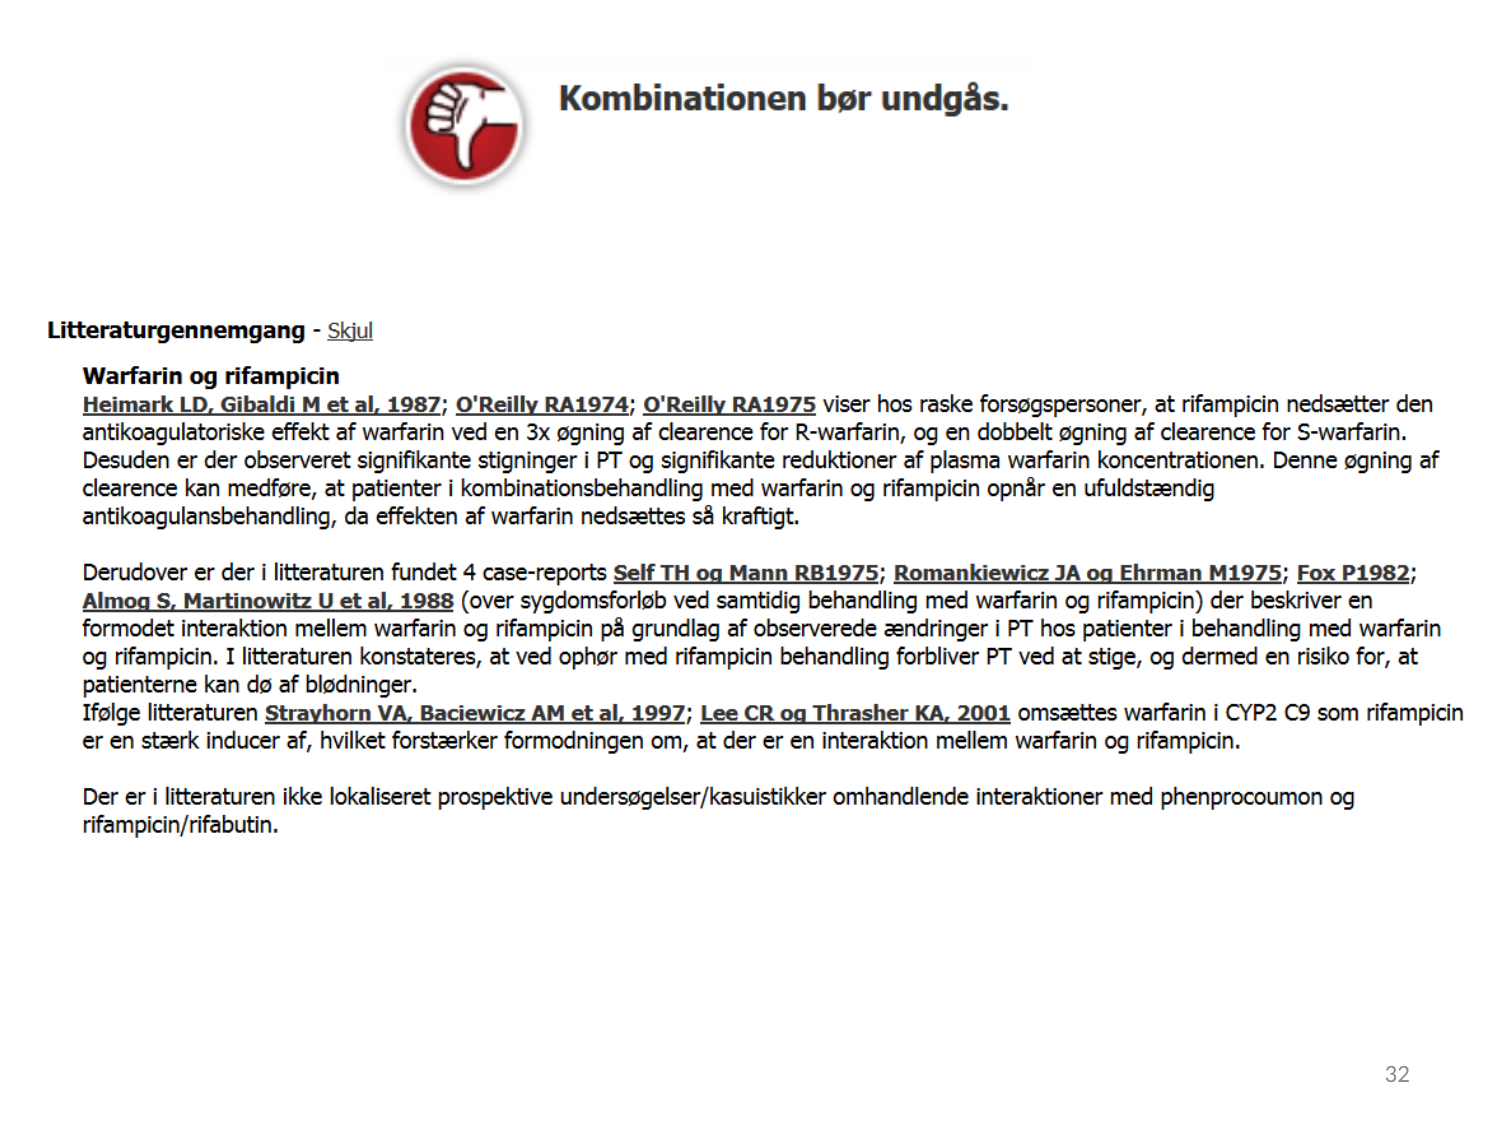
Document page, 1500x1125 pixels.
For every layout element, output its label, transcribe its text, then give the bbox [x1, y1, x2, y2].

slide_number 32 [1074, 1042, 1425, 1103]
picture [383, 54, 1035, 222]
picture [40, 314, 1464, 866]
